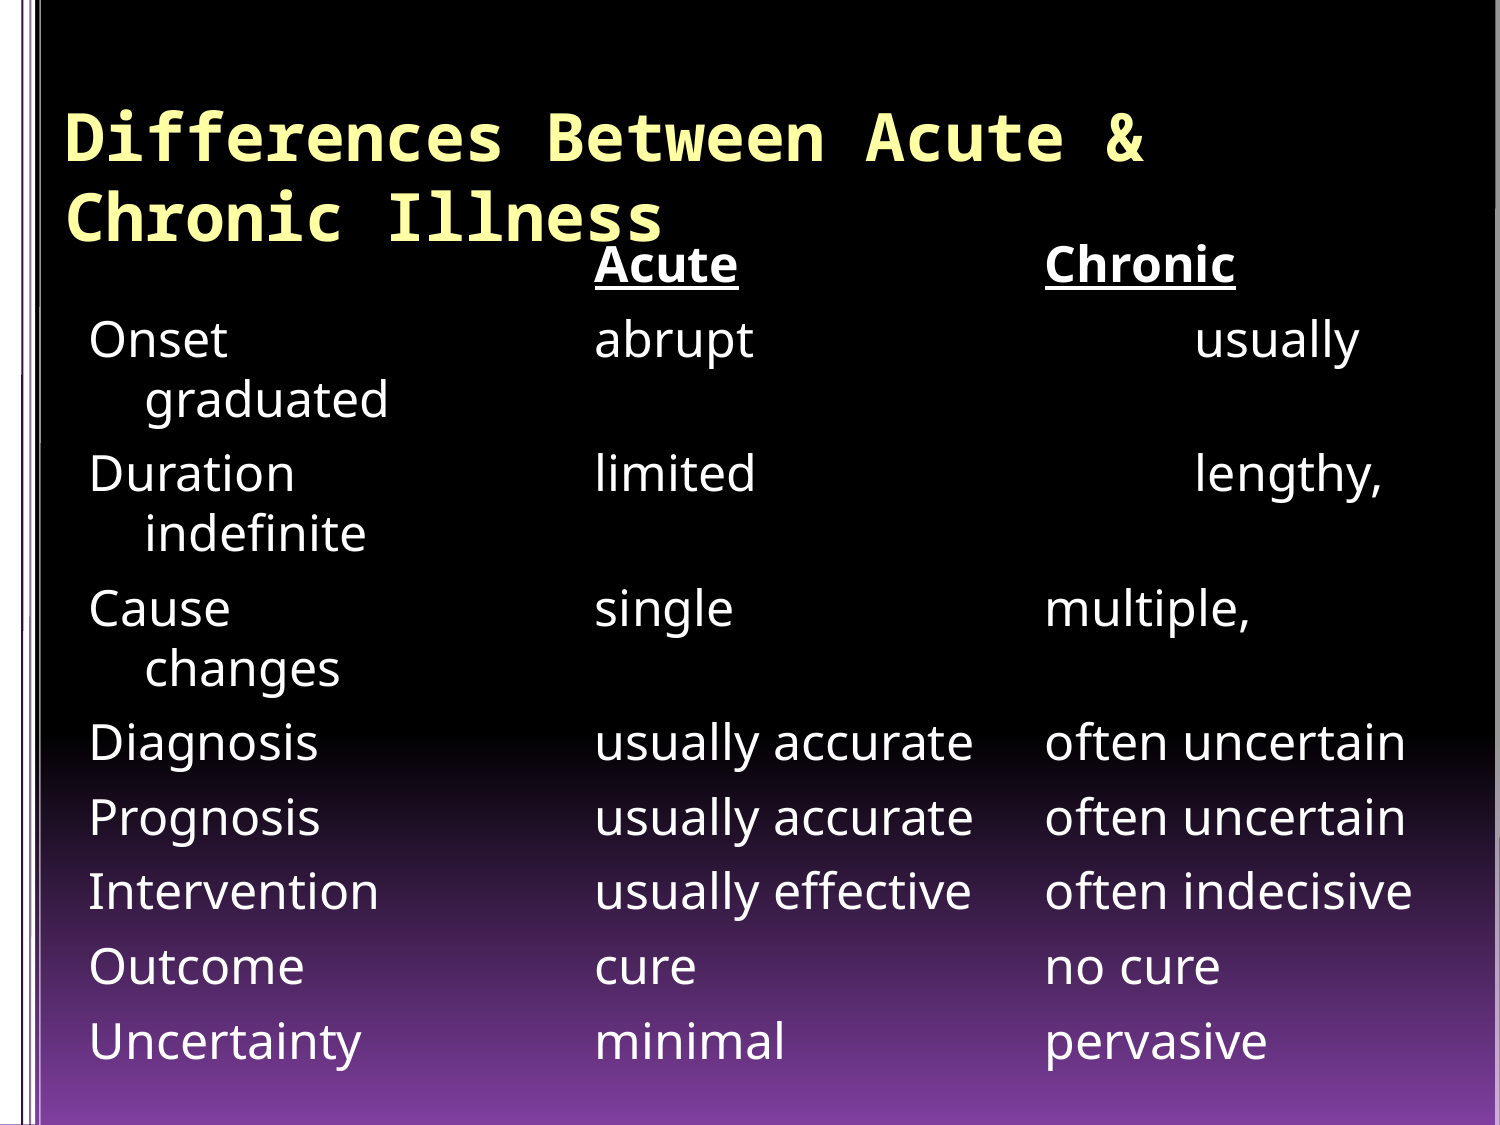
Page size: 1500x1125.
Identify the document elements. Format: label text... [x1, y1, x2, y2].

list Acute Chronic Onset abrupt usually graduated Duration limited lengthy, indefinite Cause single multiple, changes Diagnosis usually accurate often uncertain Prognosis usually accurate often uncertain Intervention usually effective often indecisive Outcome cure no cure Uncertainty minimal pervasive [62, 224, 1450, 1038]
title Differences Between Acute & Chronic Illness [50, 87, 1450, 225]
